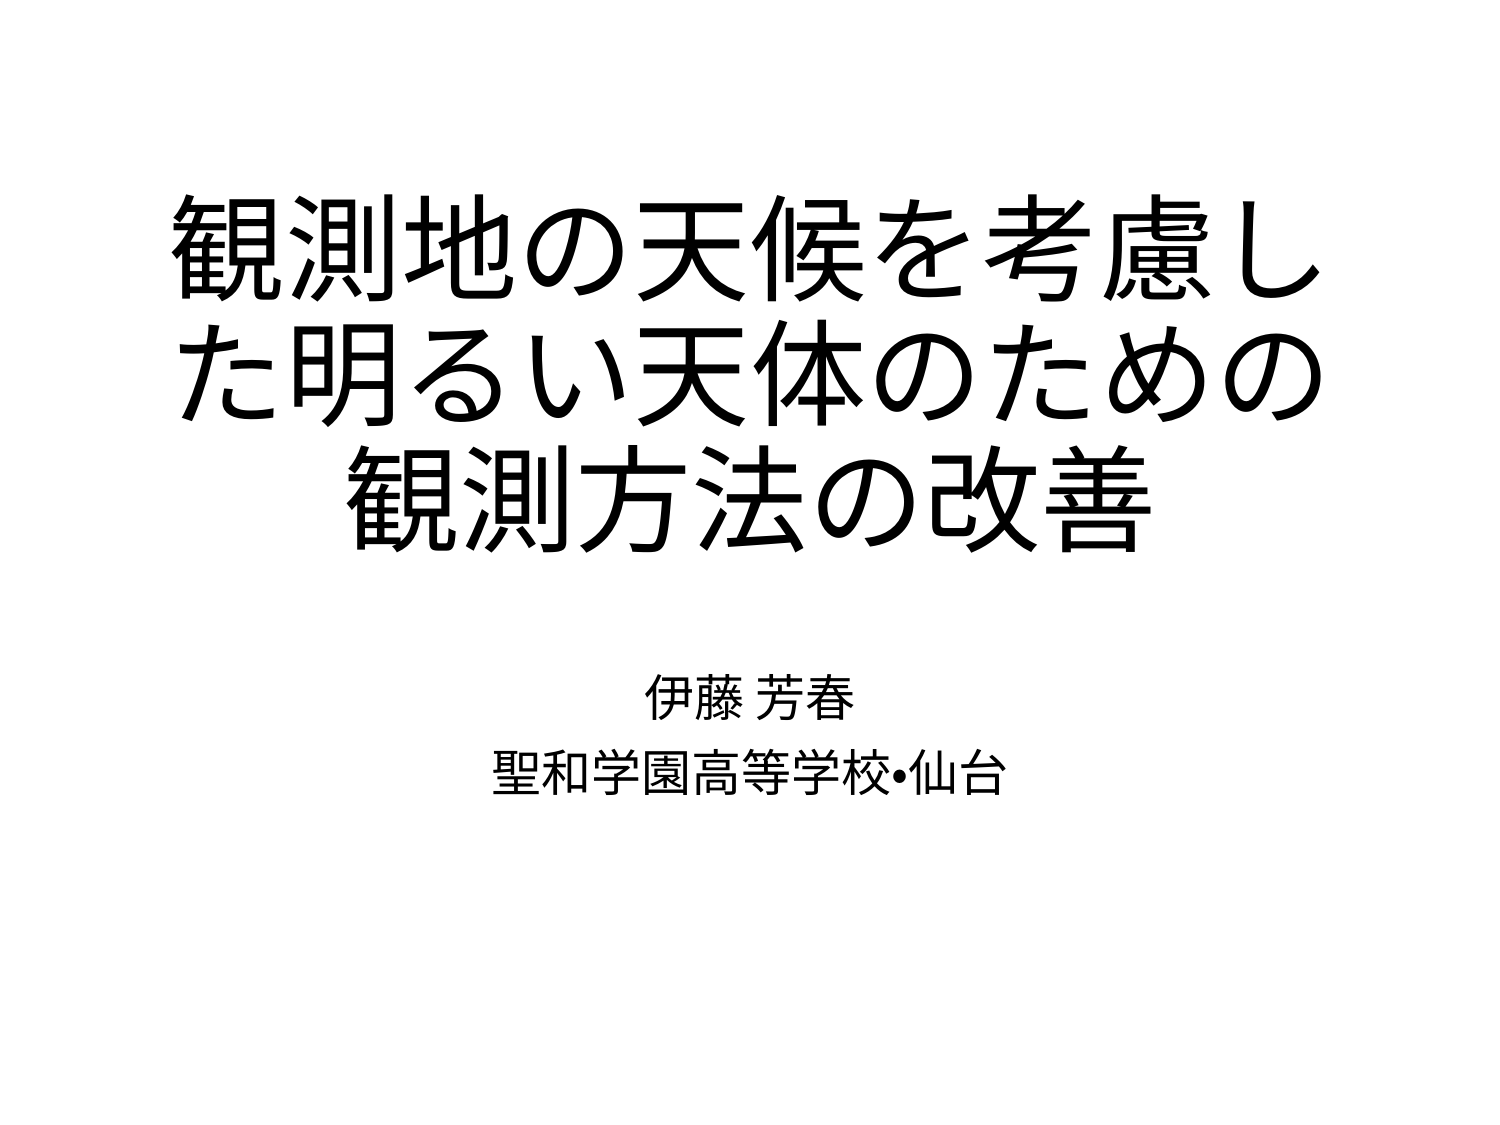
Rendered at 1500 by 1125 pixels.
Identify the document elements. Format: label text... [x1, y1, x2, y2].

title 観測地の天候を考慮した明るい天体のための観測方法の改善 [112, 184, 1388, 576]
subtitle 伊藤 芳春 聖和学園高等学校・仙台 [187, 590, 1313, 863]
